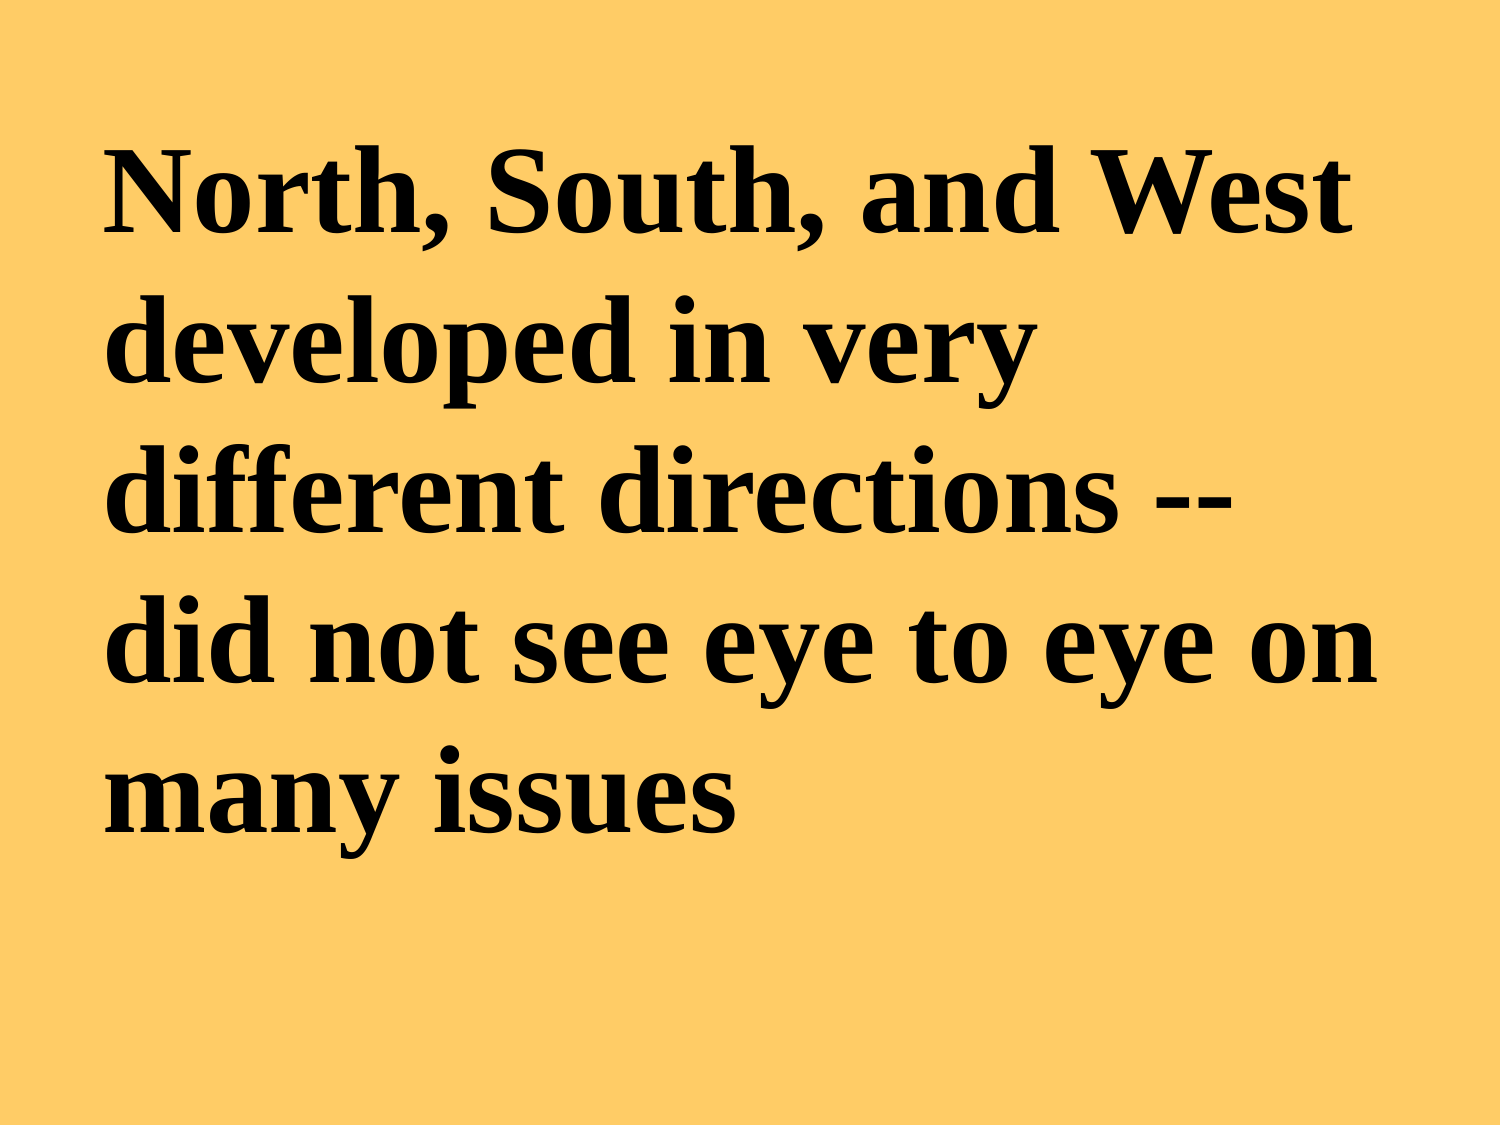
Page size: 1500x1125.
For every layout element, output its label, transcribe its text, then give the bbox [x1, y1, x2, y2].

text_box North, South, and West developed in very different directions -- did not see eye to eye on many issues [87, 99, 1400, 865]
